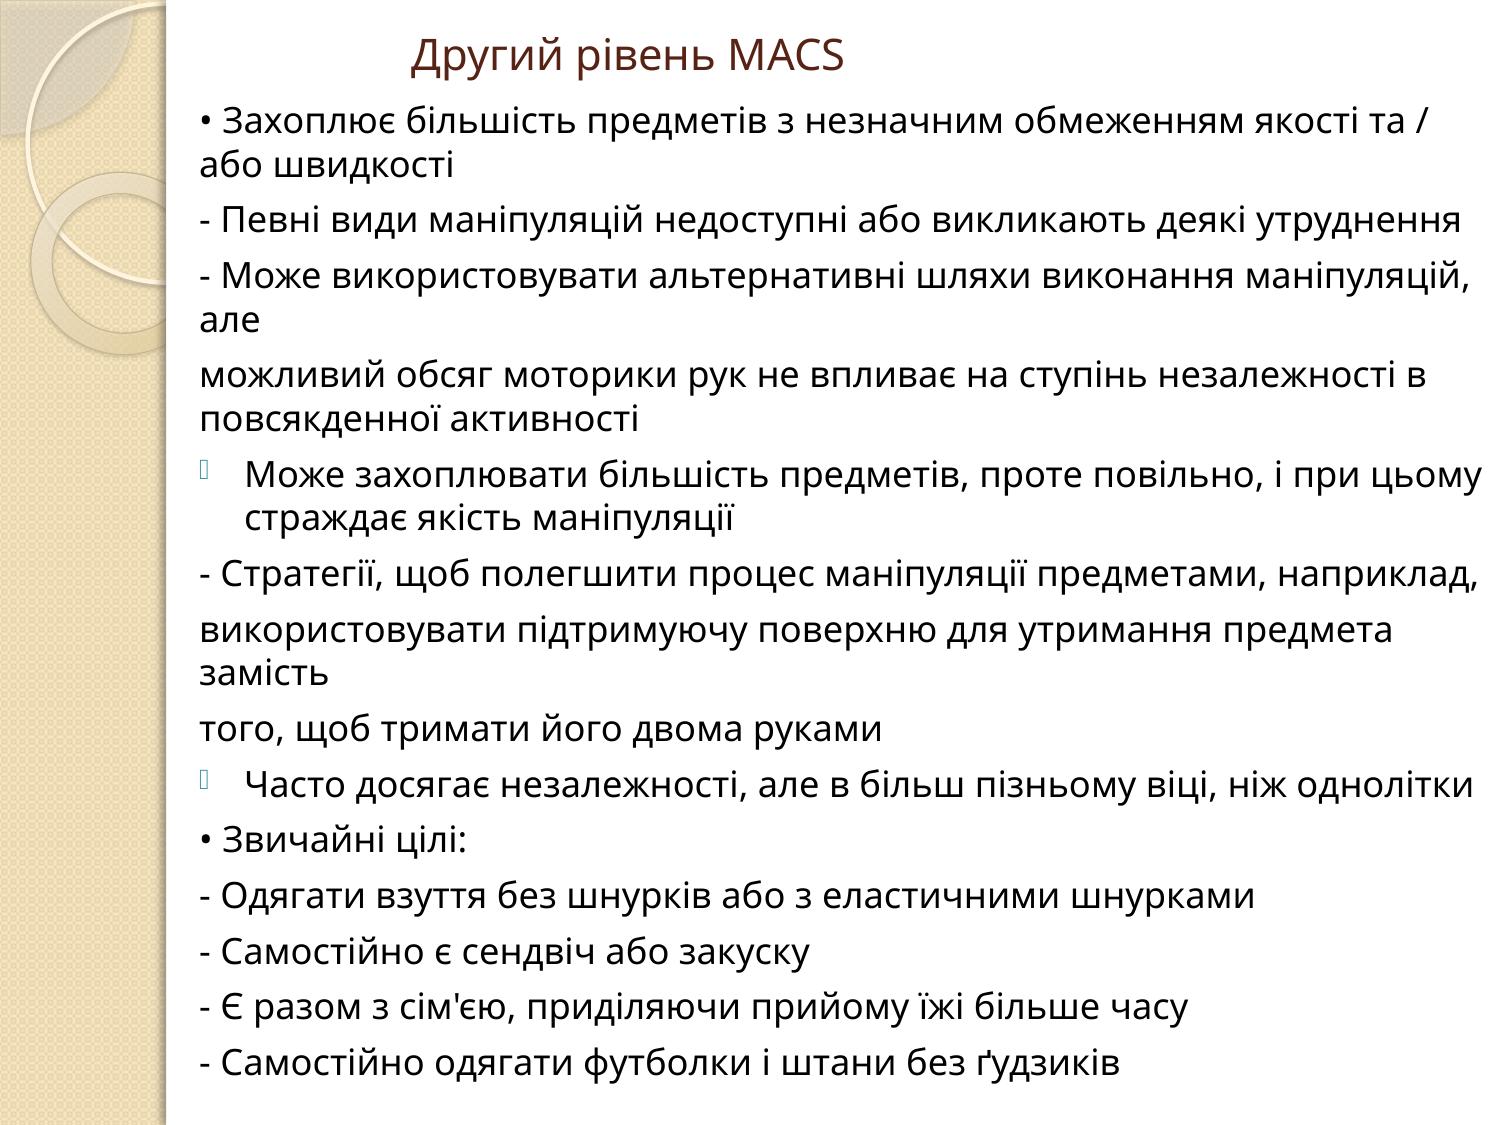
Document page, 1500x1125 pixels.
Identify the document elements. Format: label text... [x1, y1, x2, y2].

list • Захоплює більшість предметів з незначним обмеженням якості та / або швидкості - Певні види маніпуляцій недоступні або викликають деякі утруднення - Може використовувати альтернативні шляхи виконання маніпуляцій, але можливий обсяг моторики рук не впливає на ступінь незалежності в повсякденної активності Може захоплювати більшість предметів, проте повільно, і при цьому страждає якість маніпуляції - Стратегії, щоб полегшити процес маніпуляції предметами, наприклад, використовувати підтримуючу поверхню для утримання предмета замість того, щоб тримати його двома руками Часто досягає незалежності, але в більш пізньому віці, ніж однолітки • Звичайні цілі: - Одягати взуття без шнурків або з еластичними шнурками - Самостійно є сендвіч або закуску - Є разом з сім'єю, приділяючи прийому їжі більше часу - Самостійно одягати футболки і штани без ґудзиків [171, 90, 1500, 1125]
title Другий рівень MACS [171, 19, 1500, 90]
